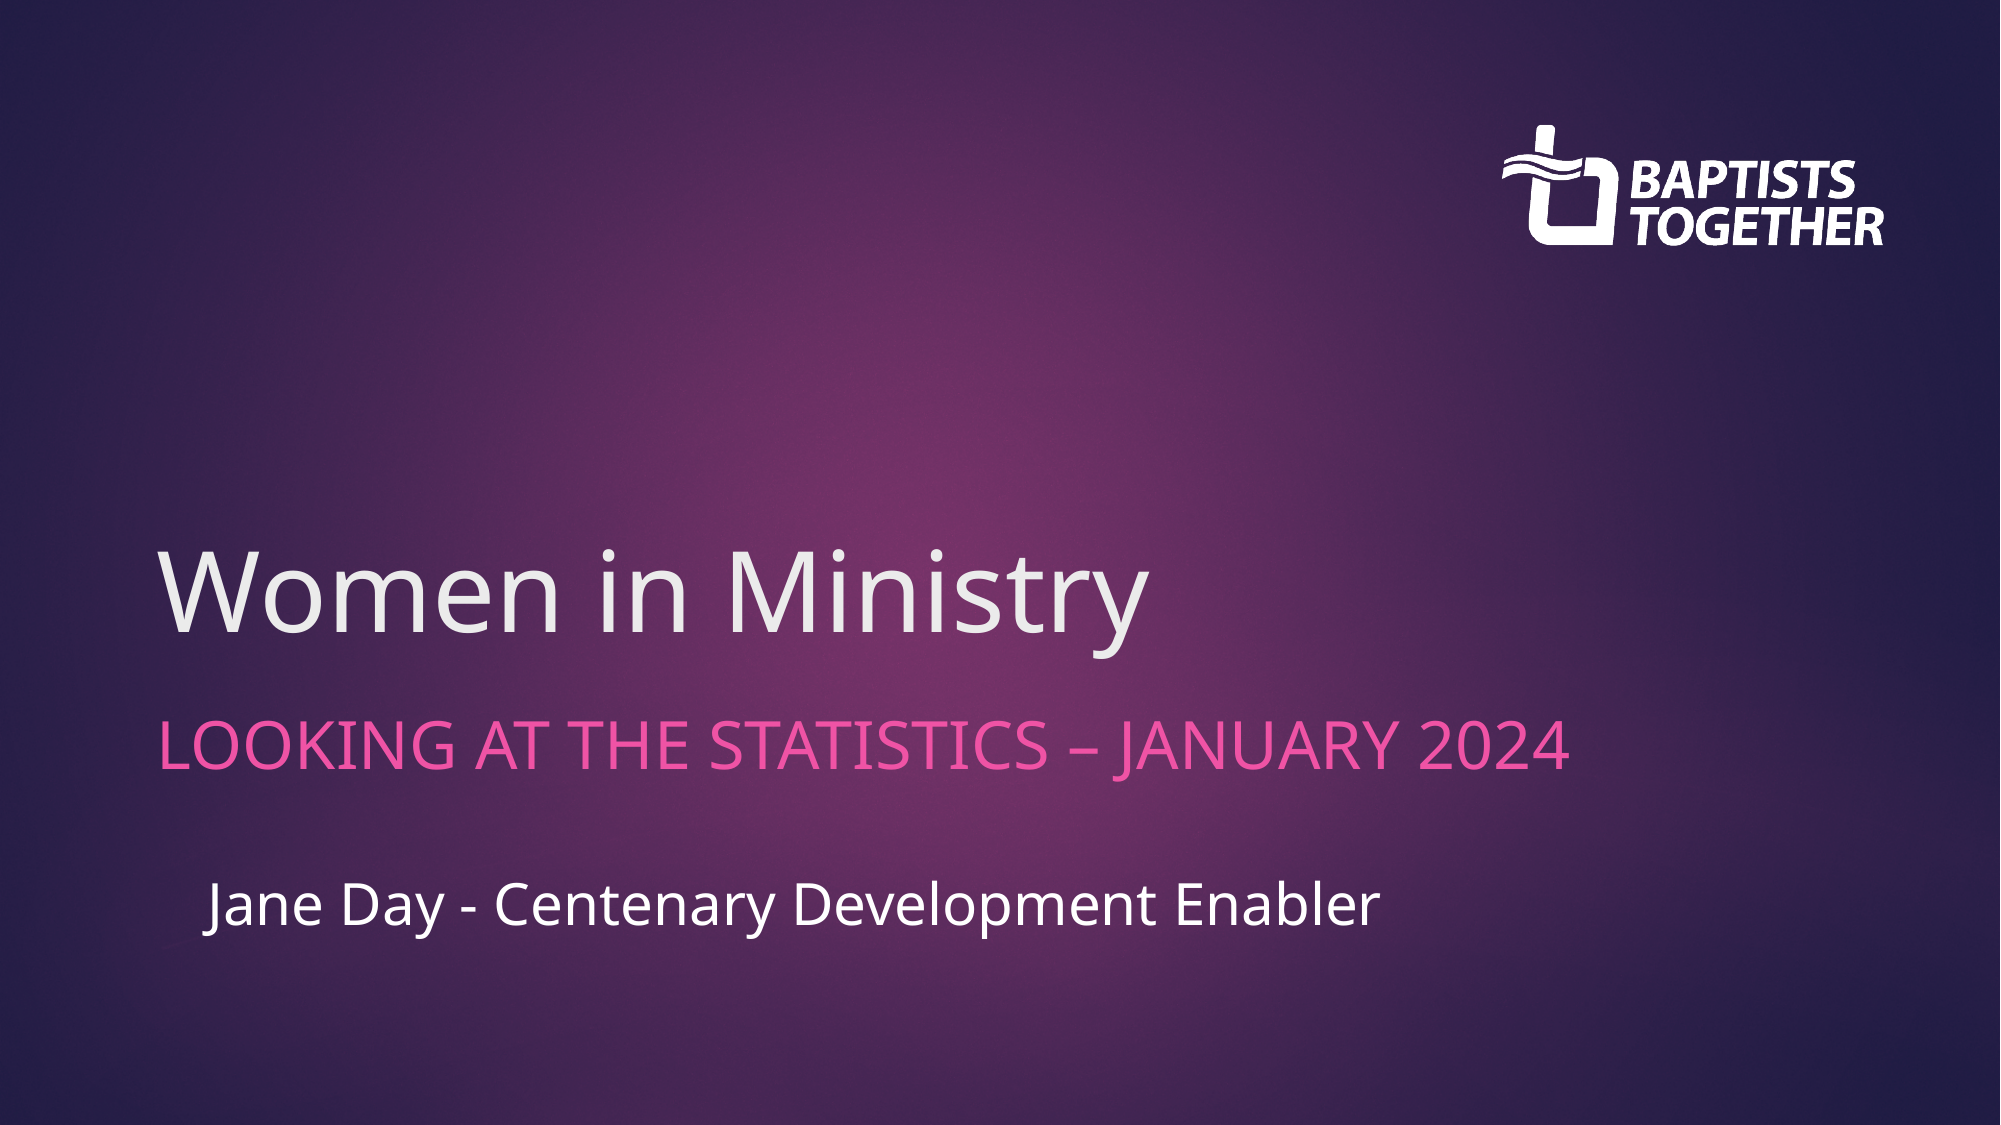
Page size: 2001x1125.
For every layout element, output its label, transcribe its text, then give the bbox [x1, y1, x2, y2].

subtitle Looking at the statistics – January 2024 [141, 695, 1838, 852]
text_box Jane Day - Centenary Development Enabler [192, 860, 1397, 945]
picture [1499, 123, 1885, 249]
title Women in Ministry [141, 20, 1838, 663]
